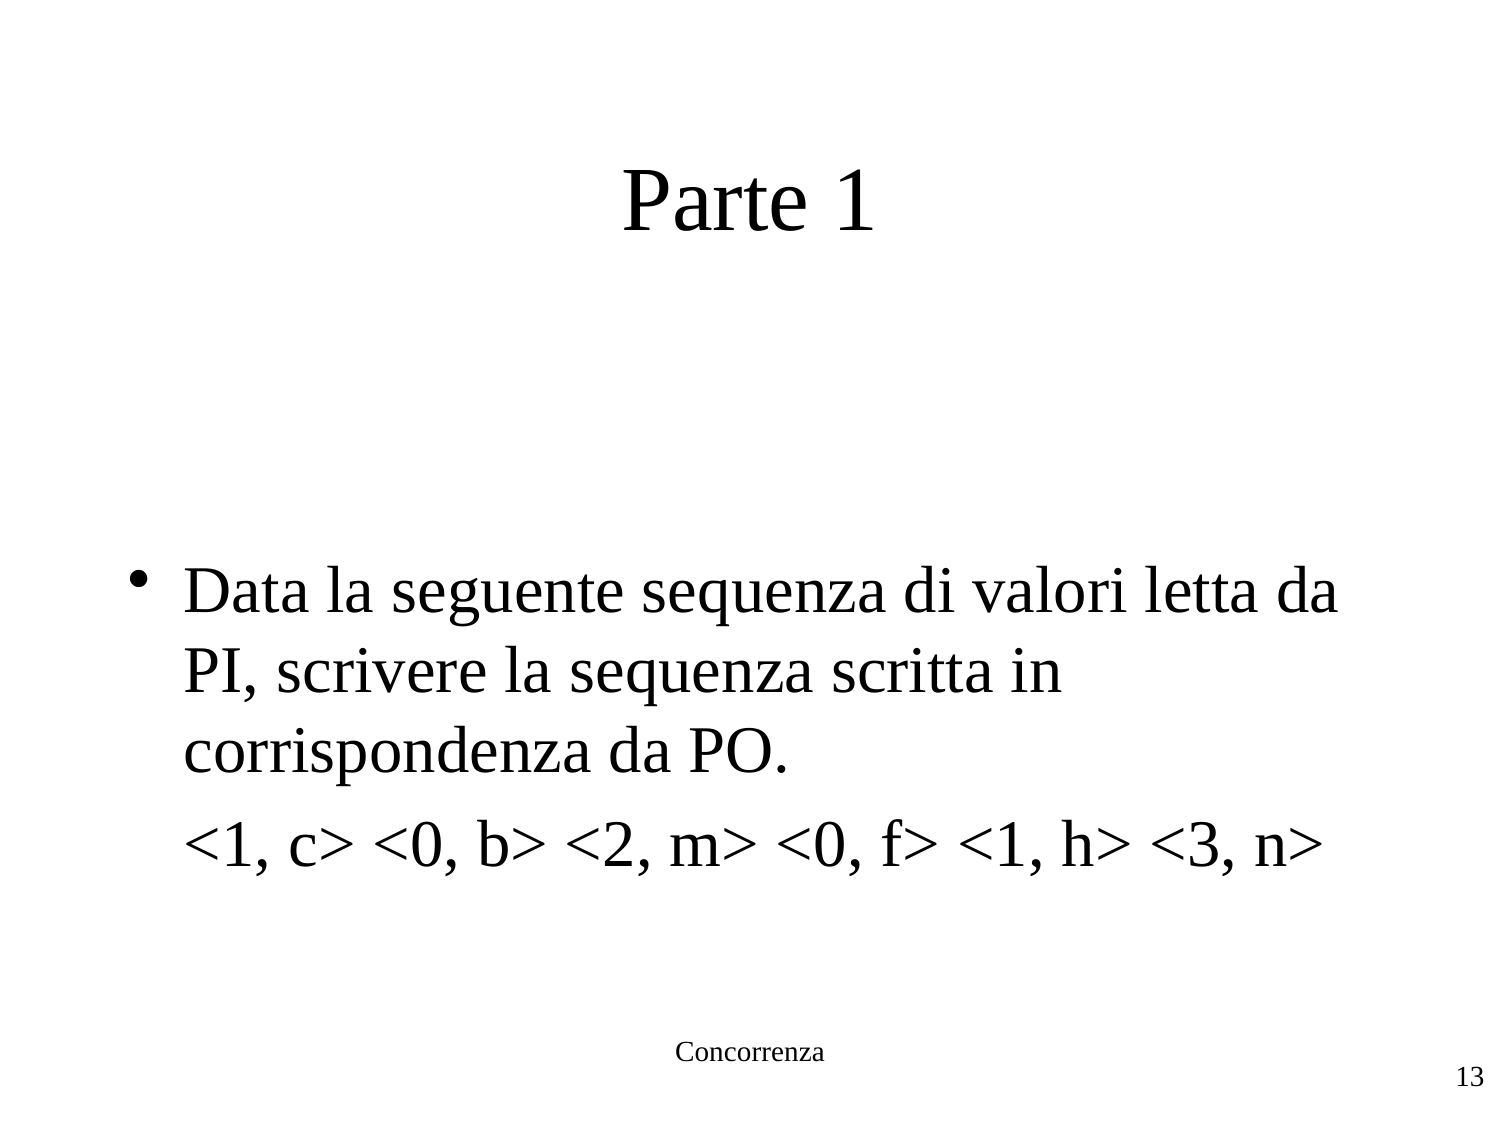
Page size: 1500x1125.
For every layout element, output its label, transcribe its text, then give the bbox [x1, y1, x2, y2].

list Data la seguente sequenza di valori letta da PI, scrivere la sequenza scritta in corrispondenza da PO. <1, c> <0, b> <2, m> <0, f> <1, h> <3, n> [112, 538, 1388, 1000]
title Parte 1 [112, 99, 1388, 288]
slide_number 13 [1187, 1049, 1500, 1125]
footer Concorrenza [512, 1024, 988, 1101]
